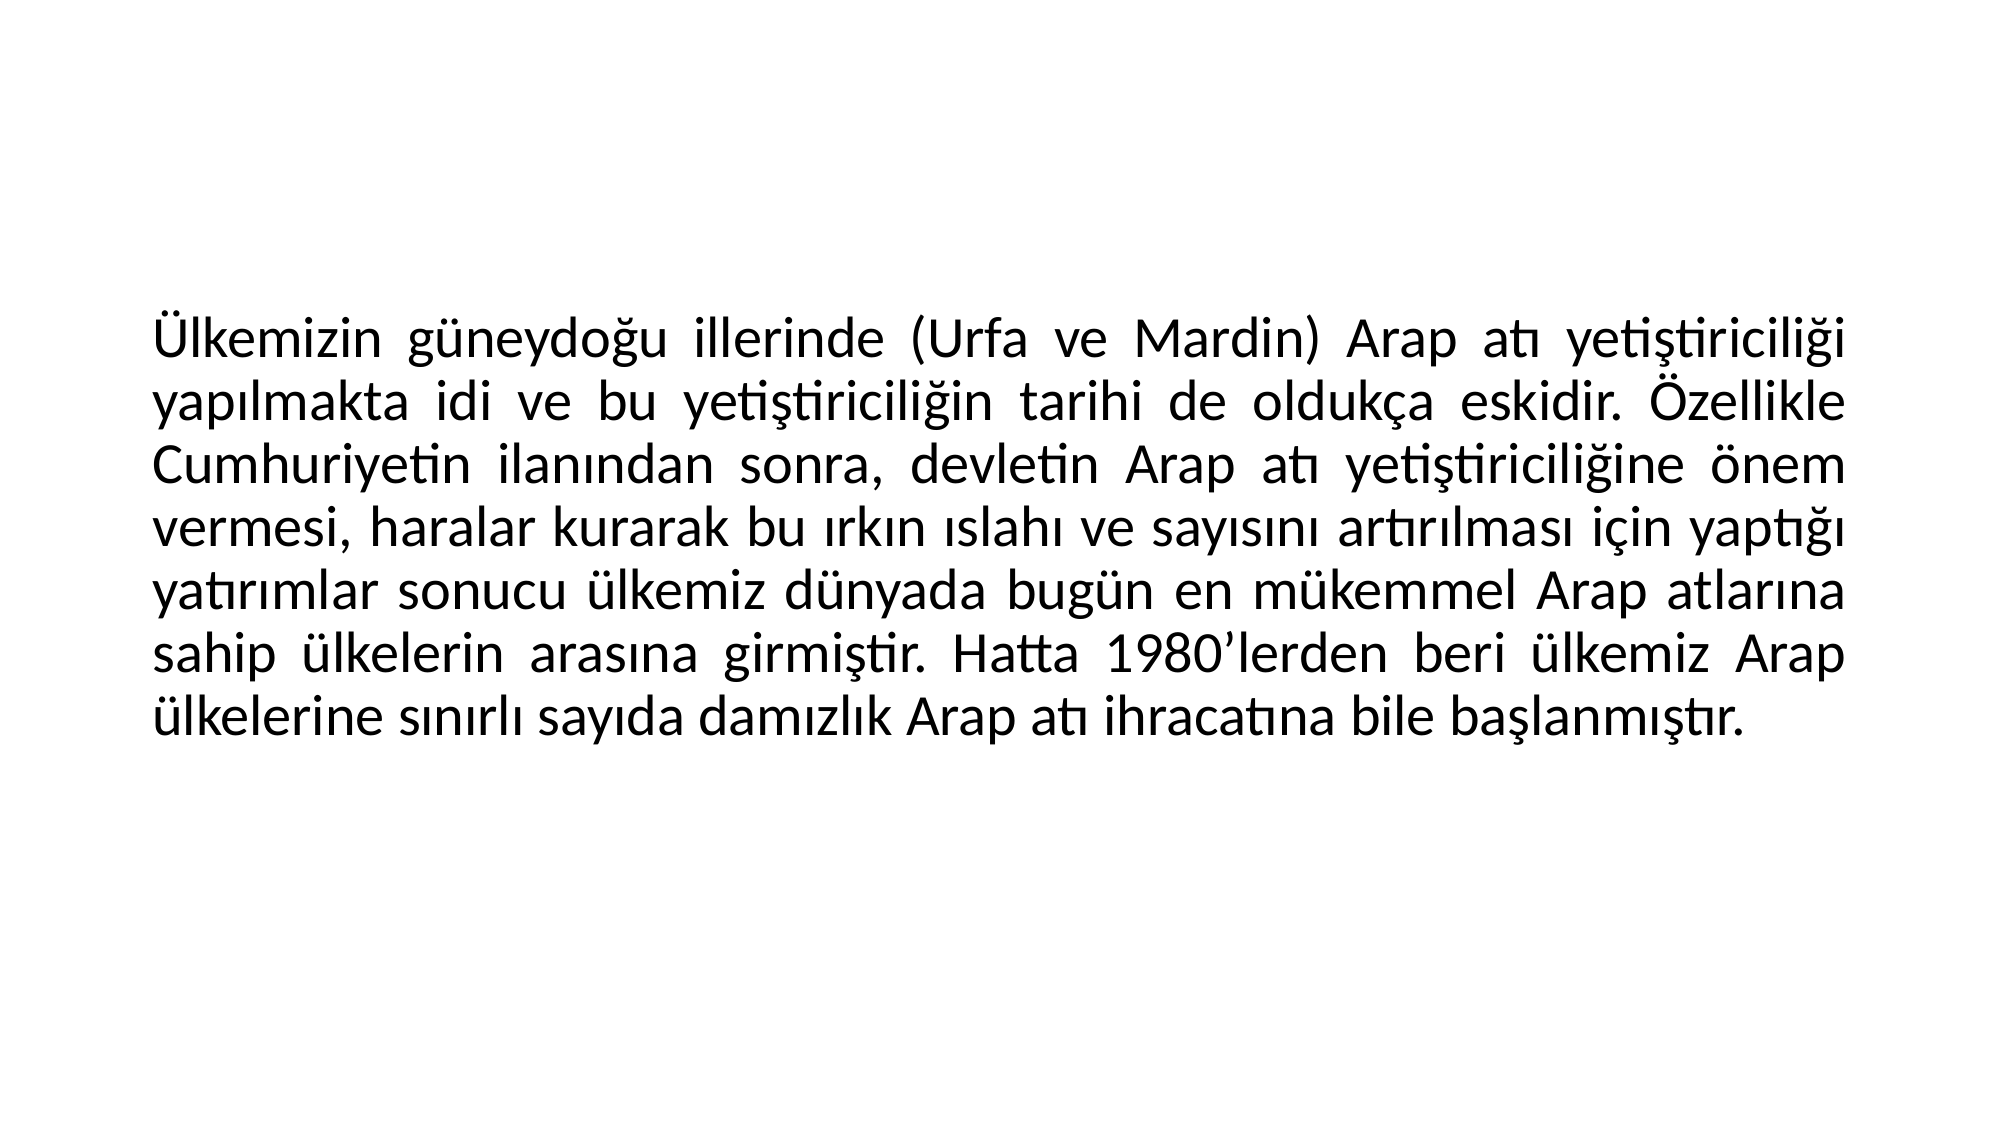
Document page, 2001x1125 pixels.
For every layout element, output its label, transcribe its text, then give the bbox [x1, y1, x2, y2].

list Ülkemizin güneydoğu illerinde (Urfa ve Mardin) Arap atı yetiştiriciliği yapılmakta idi ve bu yetiştiriciliğin tarihi de oldukça eskidir. Özellikle Cumhuriyetin ilanından sonra, devletin Arap atı yetiştiriciliğine önem vermesi, haralar kurarak bu ırkın ıslahı ve sayısını artırılması için yaptığı yatırımlar sonucu ülkemiz dünyada bugün en mükemmel Arap atlarına sahip ülkelerin arasına girmiştir. Hatta 1980’lerden beri ülkemiz Arap ülkelerine sınırlı sayıda damızlık Arap atı ihracatına bile başlanmıştır. [137, 299, 1863, 1014]
